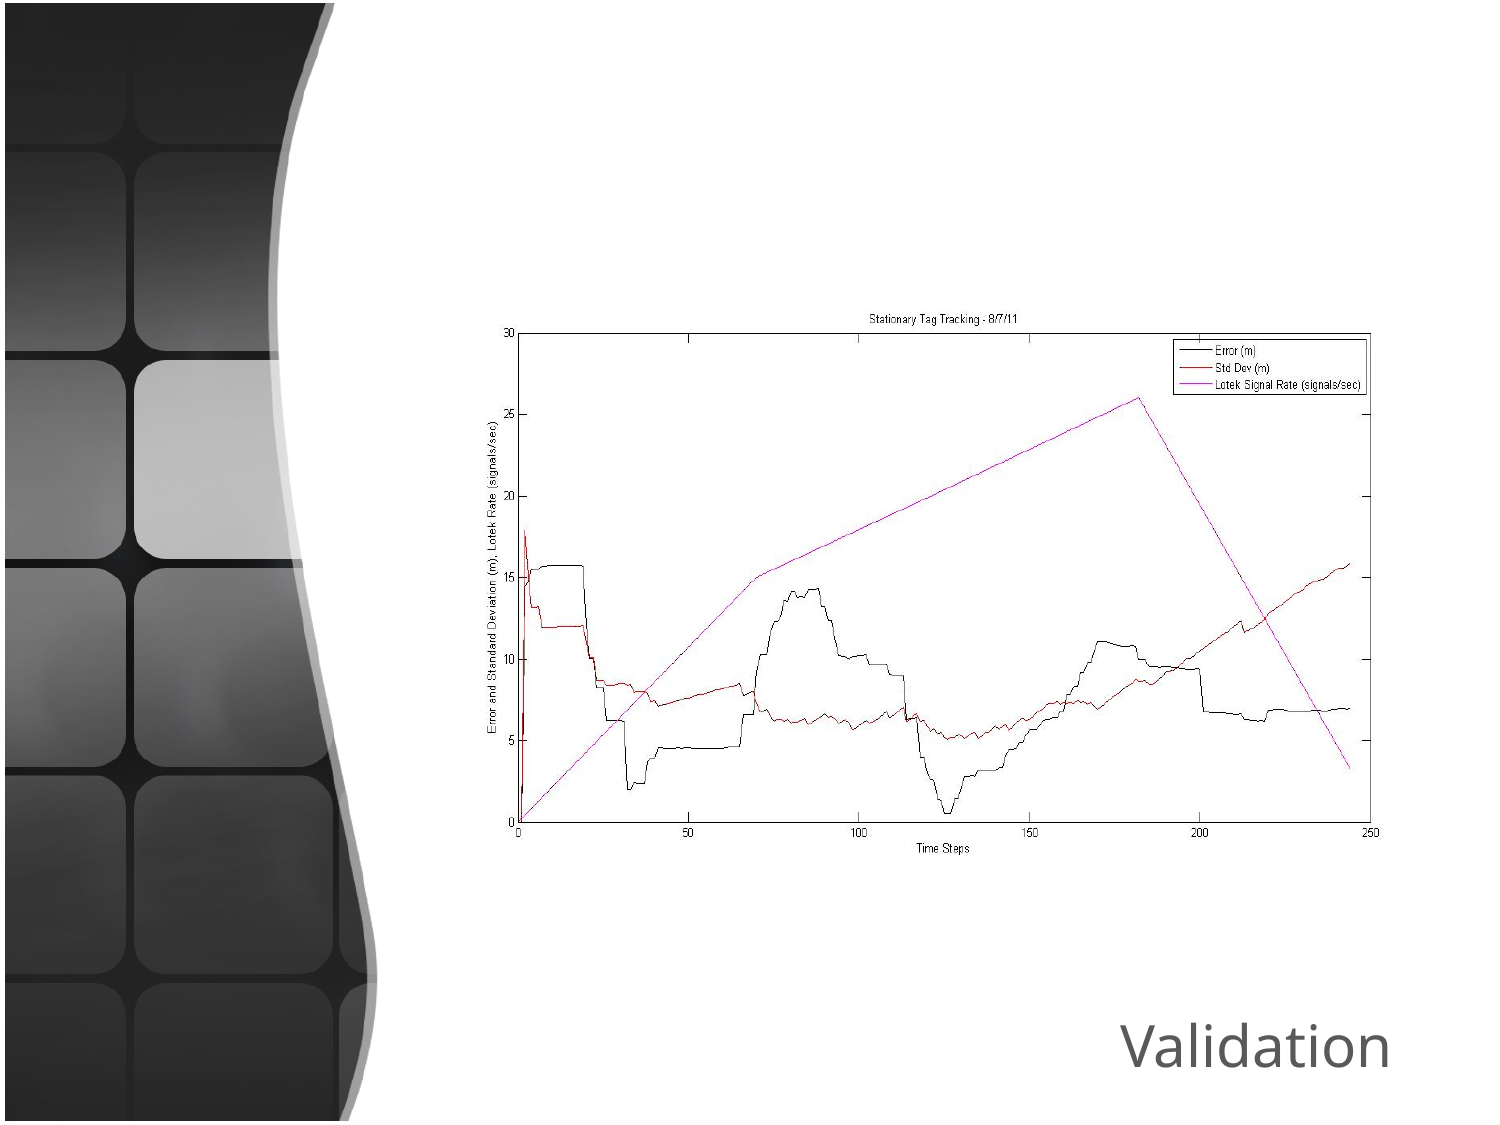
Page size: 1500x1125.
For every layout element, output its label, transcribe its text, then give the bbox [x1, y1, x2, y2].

picture [0, 0, 1500, 1125]
text_box Validation [1012, 950, 1500, 1125]
